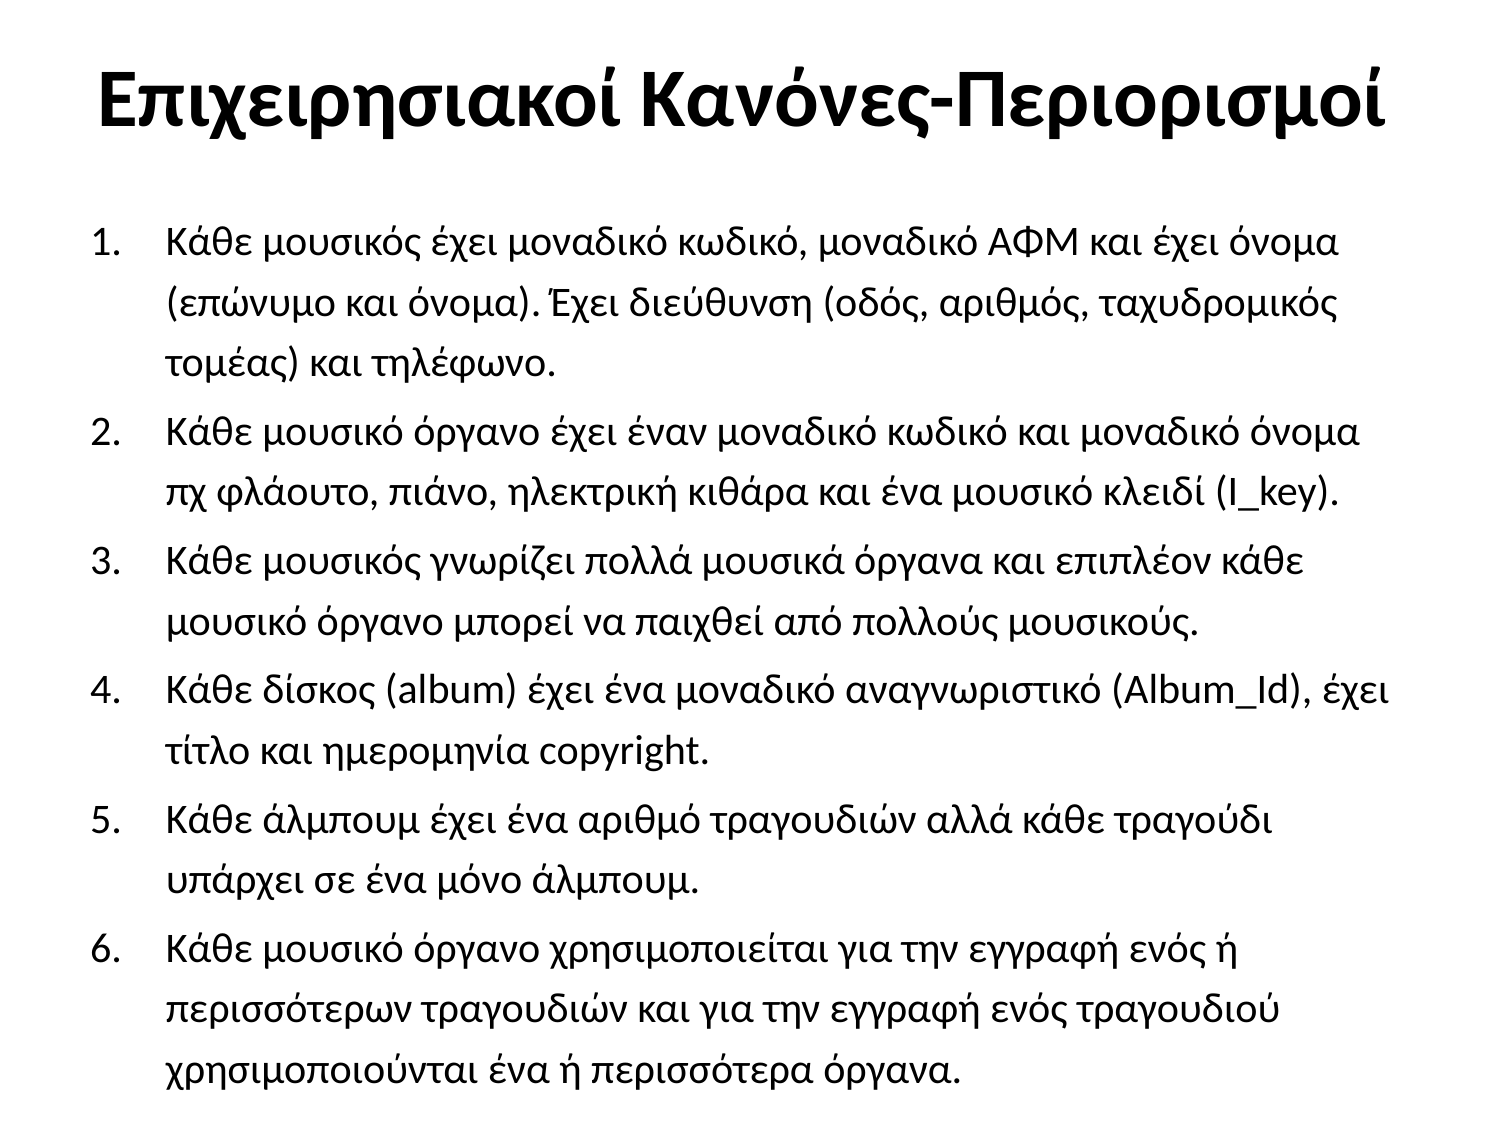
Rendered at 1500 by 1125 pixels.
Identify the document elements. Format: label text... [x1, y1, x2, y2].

title Επιχειρησιακοί Κανόνες-Περιορισμοί [76, 19, 1427, 169]
list Κάθε μουσικός έχει μοναδικό κωδικό, μοναδικό ΑΦΜ και έχει όνομα (επώνυμο και όνομα). Έχει διεύθυνση (οδός, αριθμός, ταχυδρομικός τομέας) και τηλέφωνο. Κάθε μουσικό όργανο έχει έναν μοναδικό κωδικό και μοναδικό όνομα πχ φλάουτο, πιάνο, ηλεκτρική κιθάρα και ένα μουσικό κλειδί (I_key). Κάθε μουσικός γνωρίζει πολλά μουσικά όργανα και επιπλέον κάθε μουσικό όργανο μπορεί να παιχθεί από πολλούς μουσικούς. Κάθε δίσκος (album) έχει ένα μοναδικό αναγνωριστικό (Album_Id), έχει τίτλο και ημερομηνία copyright. Κάθε άλμπουμ έχει ένα αριθμό τραγουδιών αλλά κάθε τραγούδι υπάρχει σε ένα μόνο άλμπουμ. Κάθε μουσικό όργανο χρησιμοποιείται για την εγγραφή ενός ή περισσότερων τραγουδιών και για την εγγραφή ενός τραγουδιού χρησιμοποιούνται ένα ή περισσότερα όργανα. [75, 196, 1425, 1106]
